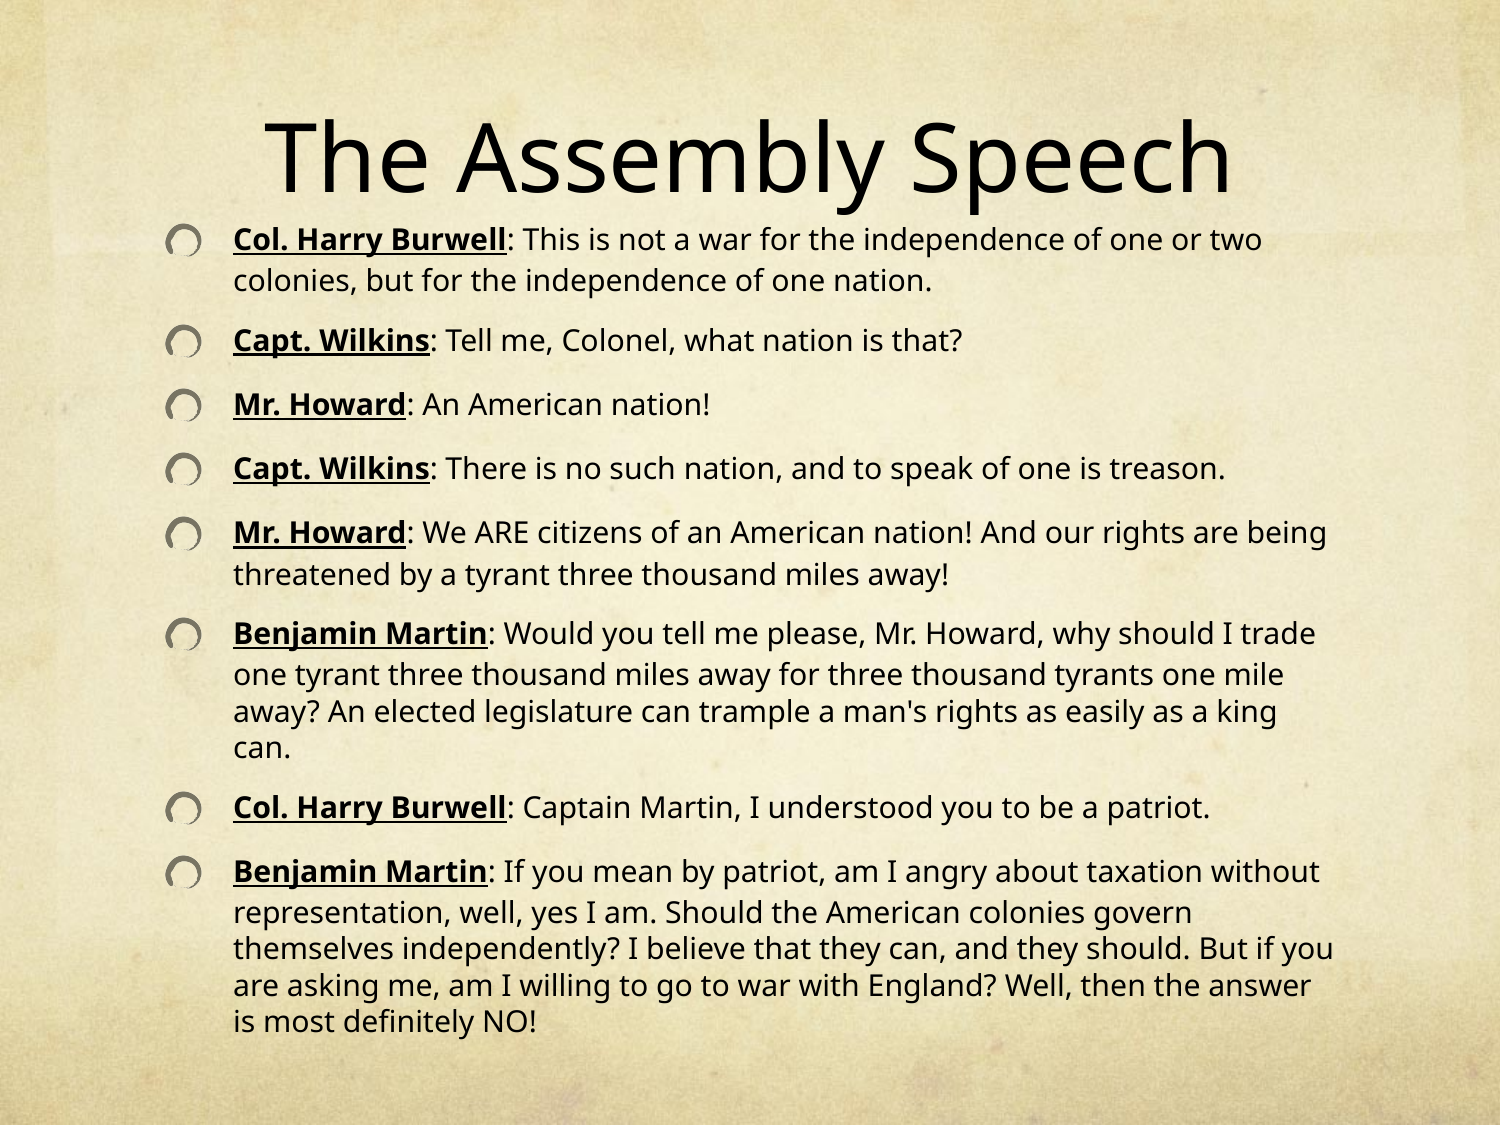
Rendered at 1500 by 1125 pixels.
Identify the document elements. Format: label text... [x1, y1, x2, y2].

list Col. Harry Burwell: This is not a war for the independence of one or two colonies, but for the independence of one nation. Capt. Wilkins: Tell me, Colonel, what nation is that? Mr. Howard: An American nation! Capt. Wilkins: There is no such nation, and to speak of one is treason. Mr. Howard: We ARE citizens of an American nation! And our rights are being threatened by a tyrant three thousand miles away! Benjamin Martin: Would you tell me please, Mr. Howard, why should I trade one tyrant three thousand miles away for three thousand tyrants one mile away? An elected legislature can trample a man's rights as easily as a king can. Col. Harry Burwell: Captain Martin, I understood you to be a patriot. Benjamin Martin: If you mean by patriot, am I angry about taxation without representation, well, yes I am. Should the American colonies govern themselves independently? I believe that they can, and they should. But if you are asking me, am I willing to go to war with England? Well, then the answer is most definitely NO! [150, 212, 1350, 1050]
title The Assembly Speech [150, 82, 1350, 212]
picture [0, 0, 1500, 1125]
